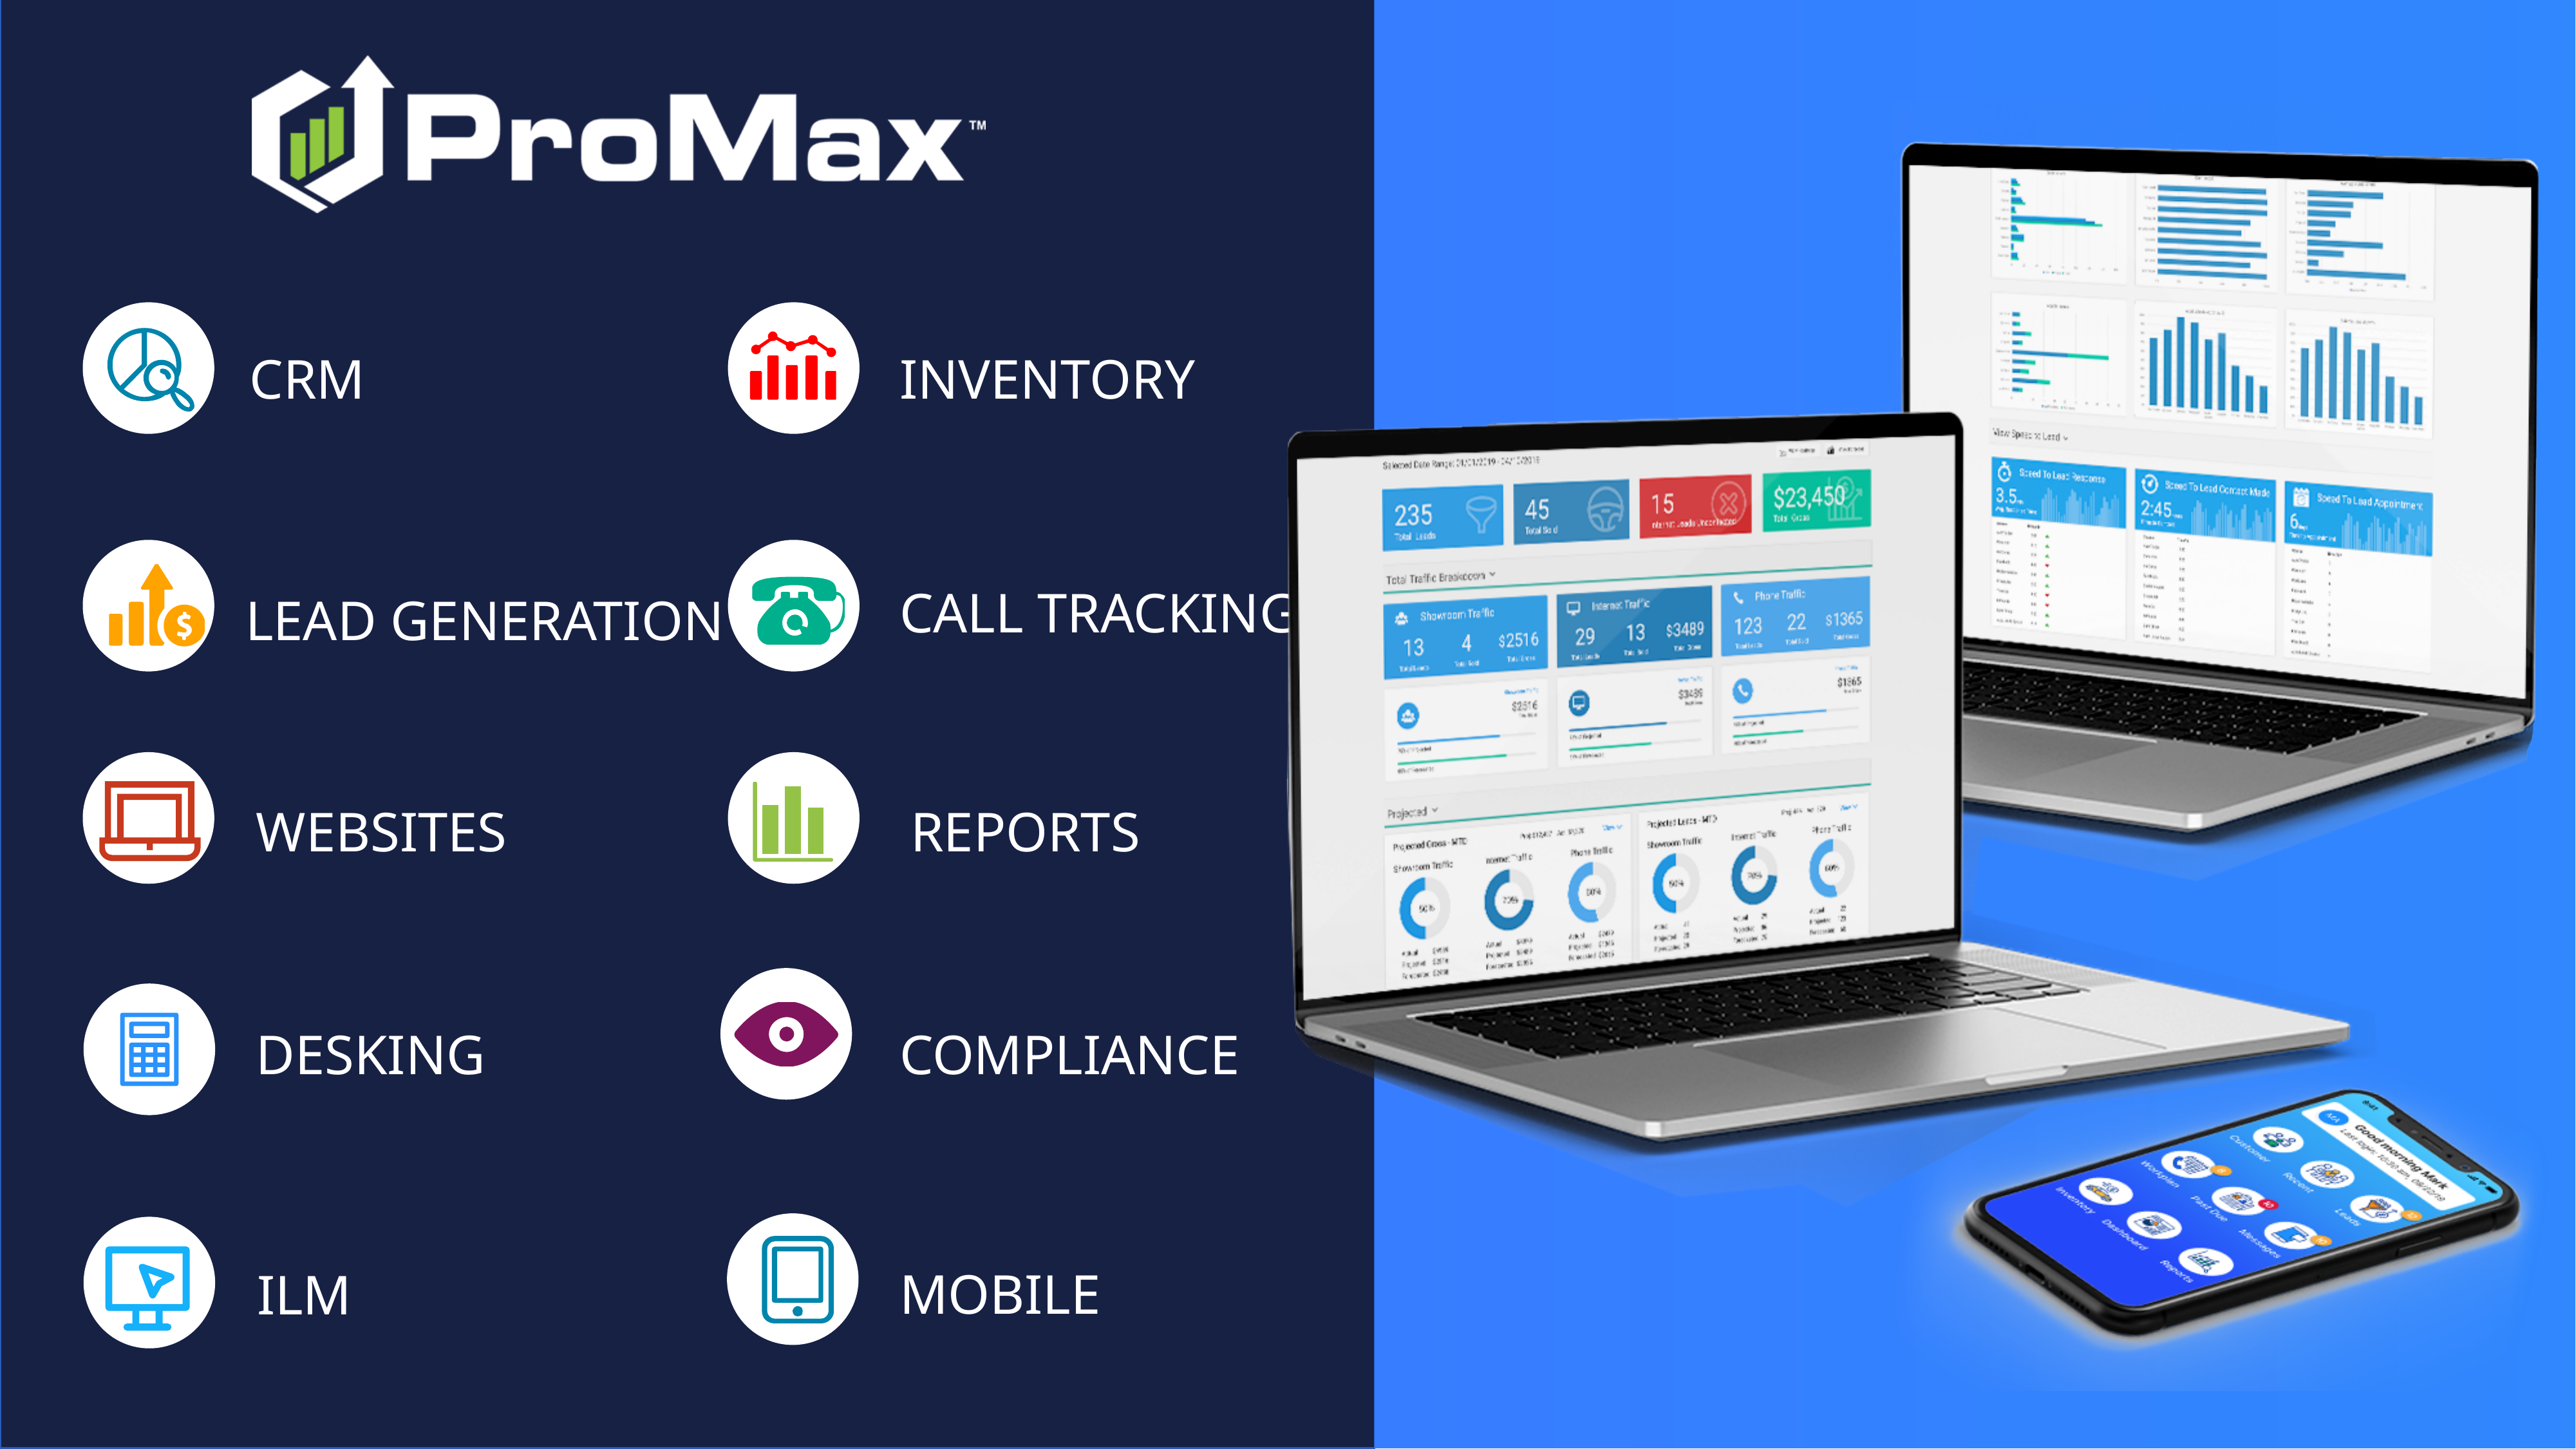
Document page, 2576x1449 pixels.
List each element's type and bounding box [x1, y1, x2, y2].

text_box [82, 540, 726, 672]
picture [1268, 102, 2556, 1391]
picture [251, 55, 986, 213]
text_box [82, 302, 708, 434]
text_box [720, 967, 1263, 1100]
text_box [83, 1217, 724, 1349]
text_box [83, 983, 715, 1115]
text_box [728, 752, 1263, 884]
text_box [82, 752, 715, 884]
text_box [728, 540, 1263, 672]
text_box [726, 1213, 1358, 1345]
text_box [0, 0, 1376, 1449]
text_box [728, 302, 1263, 434]
text_box [1375, 0, 2576, 1448]
